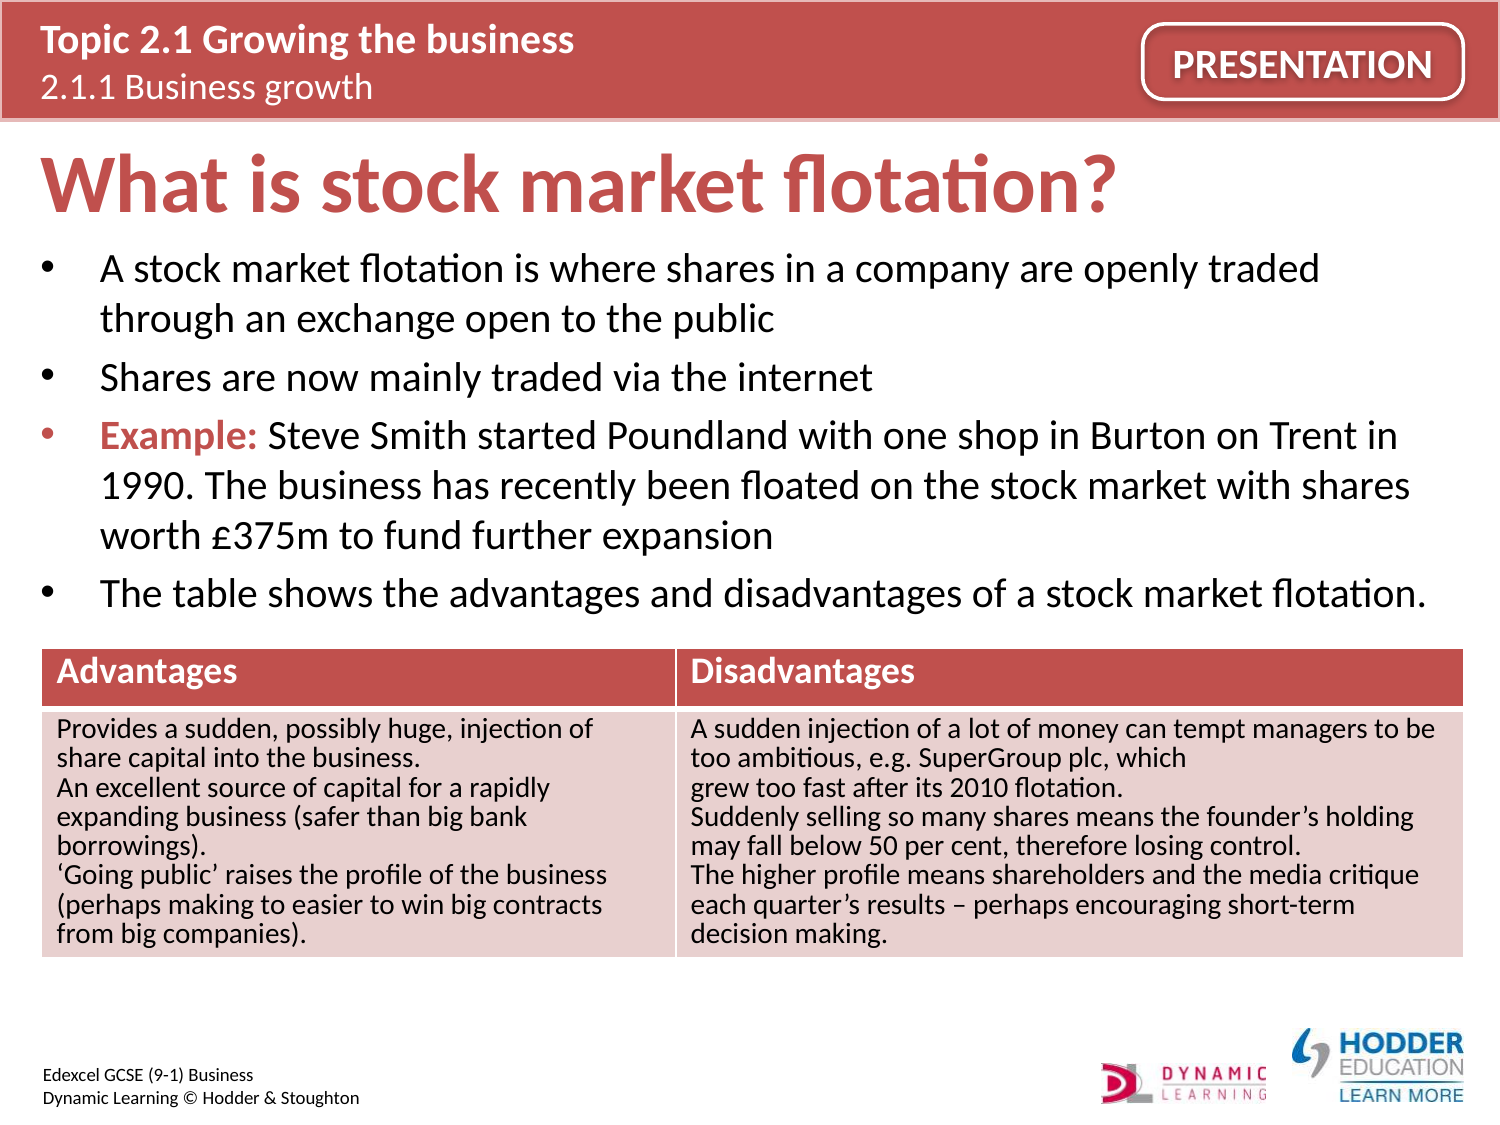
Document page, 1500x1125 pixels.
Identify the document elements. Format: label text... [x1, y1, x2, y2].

list A stock market flotation is where shares in a company are openly traded through an exchange open to the public Shares are now mainly traded via the internet Example: Steve Smith started Poundland with one shop in Burton on Trent in 1990. The business has recently been floated on the stock market with shares worth £375m to fund further expansion The table shows the advantages and disadvantages of a stock market flotation. [25, 233, 1464, 1005]
table_header Disadvantages [677, 649, 1463, 706]
table_header Advantages [42, 649, 675, 706]
table_cell A sudden injection of a lot of money can tempt managers to be too ambitious, e.g. SuperGroup plc, which grew too fast after its 2010 flotation. Suddenly selling so many shares means the founder’s holding may fall below 50 per cent, therefore losing control. The higher profile means shareholders and the media critique each quarter’s results – perhaps encouraging short-term decision making. [677, 712, 1463, 957]
picture [1292, 1028, 1464, 1102]
picture [1101, 1063, 1266, 1104]
title What is stock market flotation? [25, 121, 1464, 233]
table_cell Provides a sudden, possibly huge, injection of share capital into the business. An excellent source of capital for a rapidly expanding business (safer than big bank borrowings). ‘Going public’ raises the profile of the business (perhaps making to easier to win big contracts from big companies). [42, 712, 675, 957]
